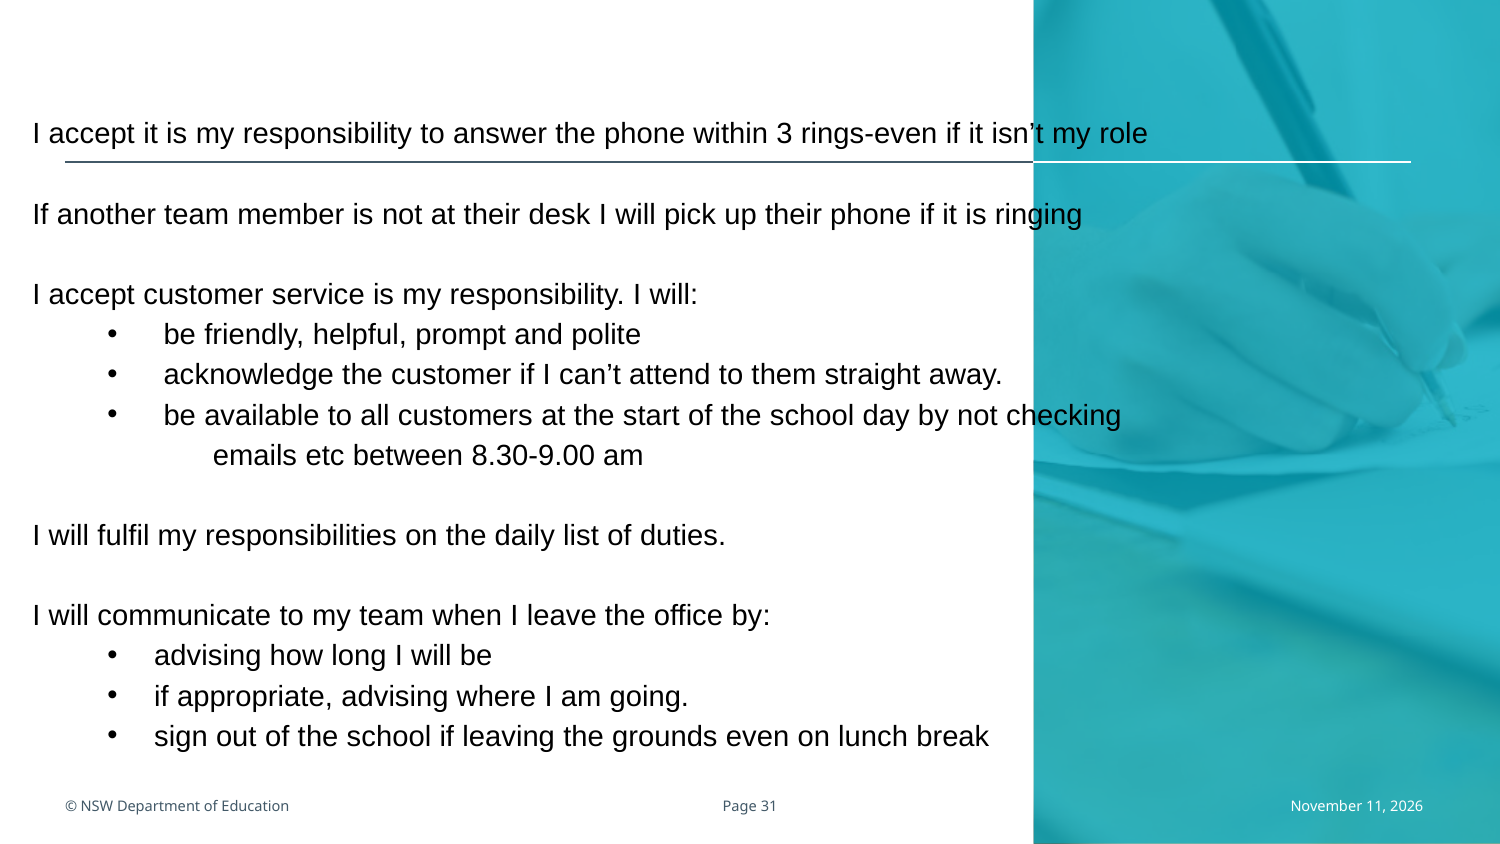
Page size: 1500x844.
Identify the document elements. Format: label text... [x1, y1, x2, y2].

footer © NSW Department of Education [64, 779, 514, 824]
slide_number Page 31 [575, 779, 925, 824]
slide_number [1151, 779, 1424, 824]
text_box I accept it is my responsibility to answer the phone within 3 rings-even if it isn’t my role If another team member is not at their desk I will pick up their phone if it is ringing I accept customer service is my responsibility. I will: be friendly, helpful, prompt and polite acknowledge the customer if I can’t attend to them straight away. be available to all customers at the start of the school day by not checking emails etc between 8.30-9.00 am I will fulfil my responsibilities on the daily list of duties. I will communicate to my team when I leave the office by: advising how long I will be if appropriate, advising where I am going. sign out of the school if leaving the grounds even on lunch break [17, 102, 1223, 760]
